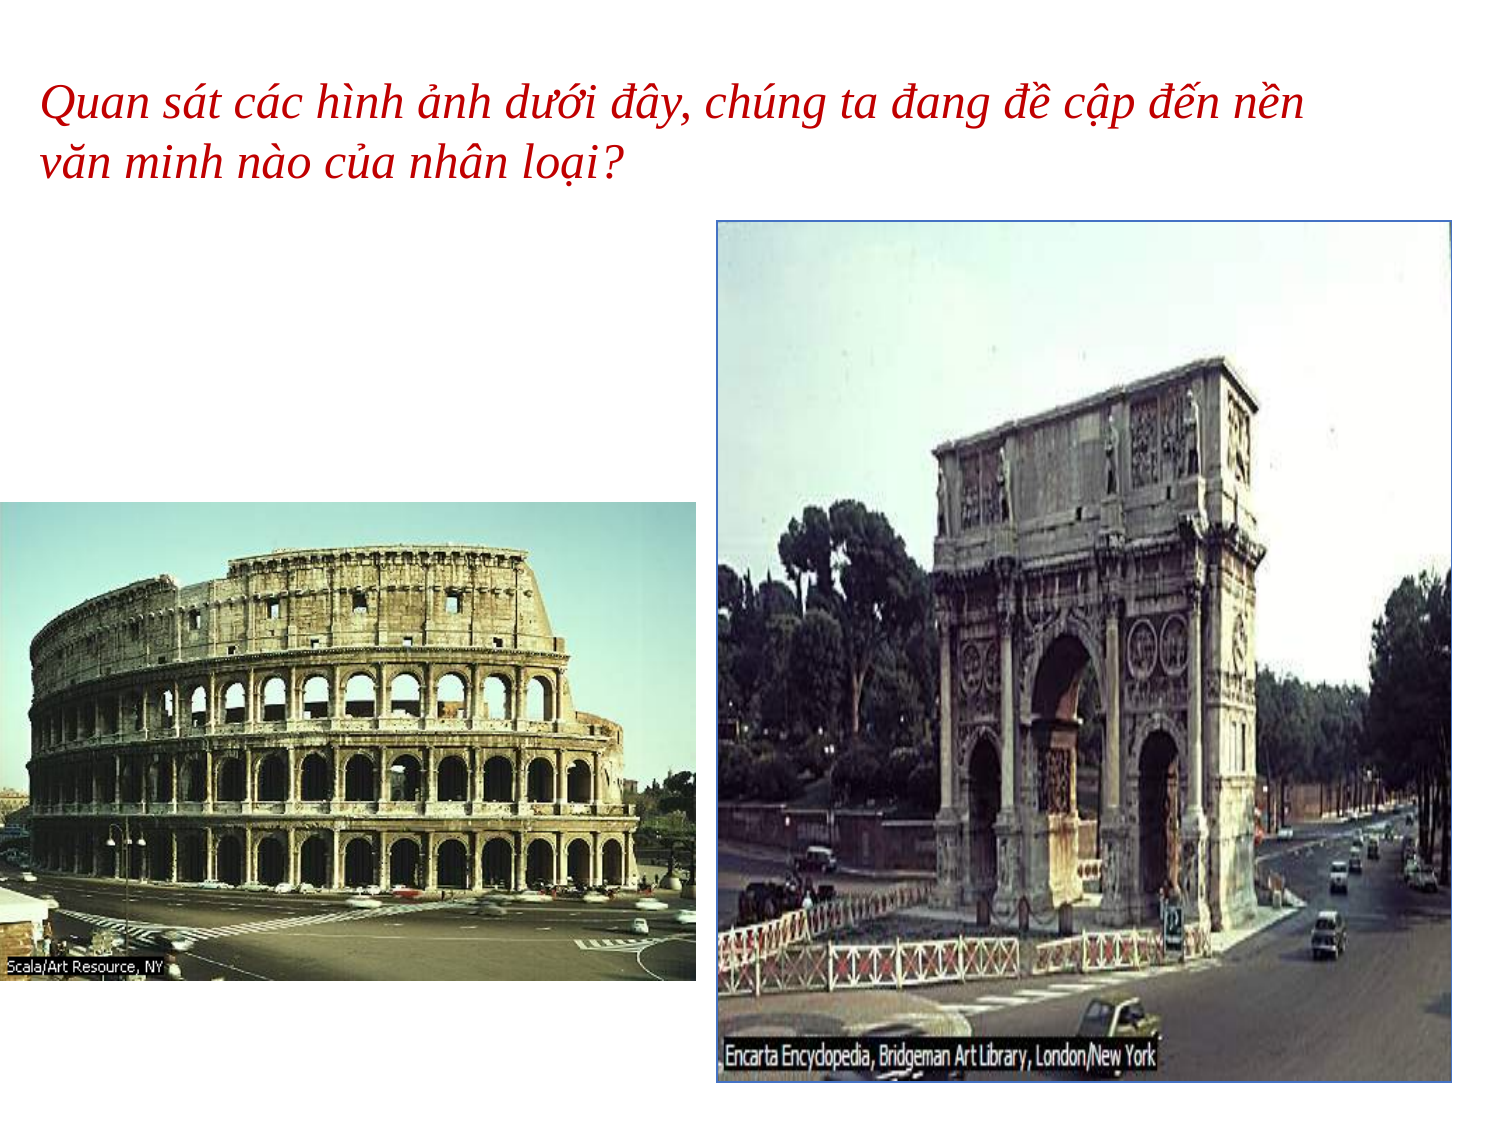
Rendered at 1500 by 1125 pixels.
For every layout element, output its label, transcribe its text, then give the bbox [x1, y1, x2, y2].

picture [0, 502, 696, 981]
picture [717, 221, 1451, 1082]
text_box Quan sát các hình ảnh dưới đây, chúng ta đang đề cập đến nền văn minh nào của nhân loại? [24, 61, 1321, 196]
